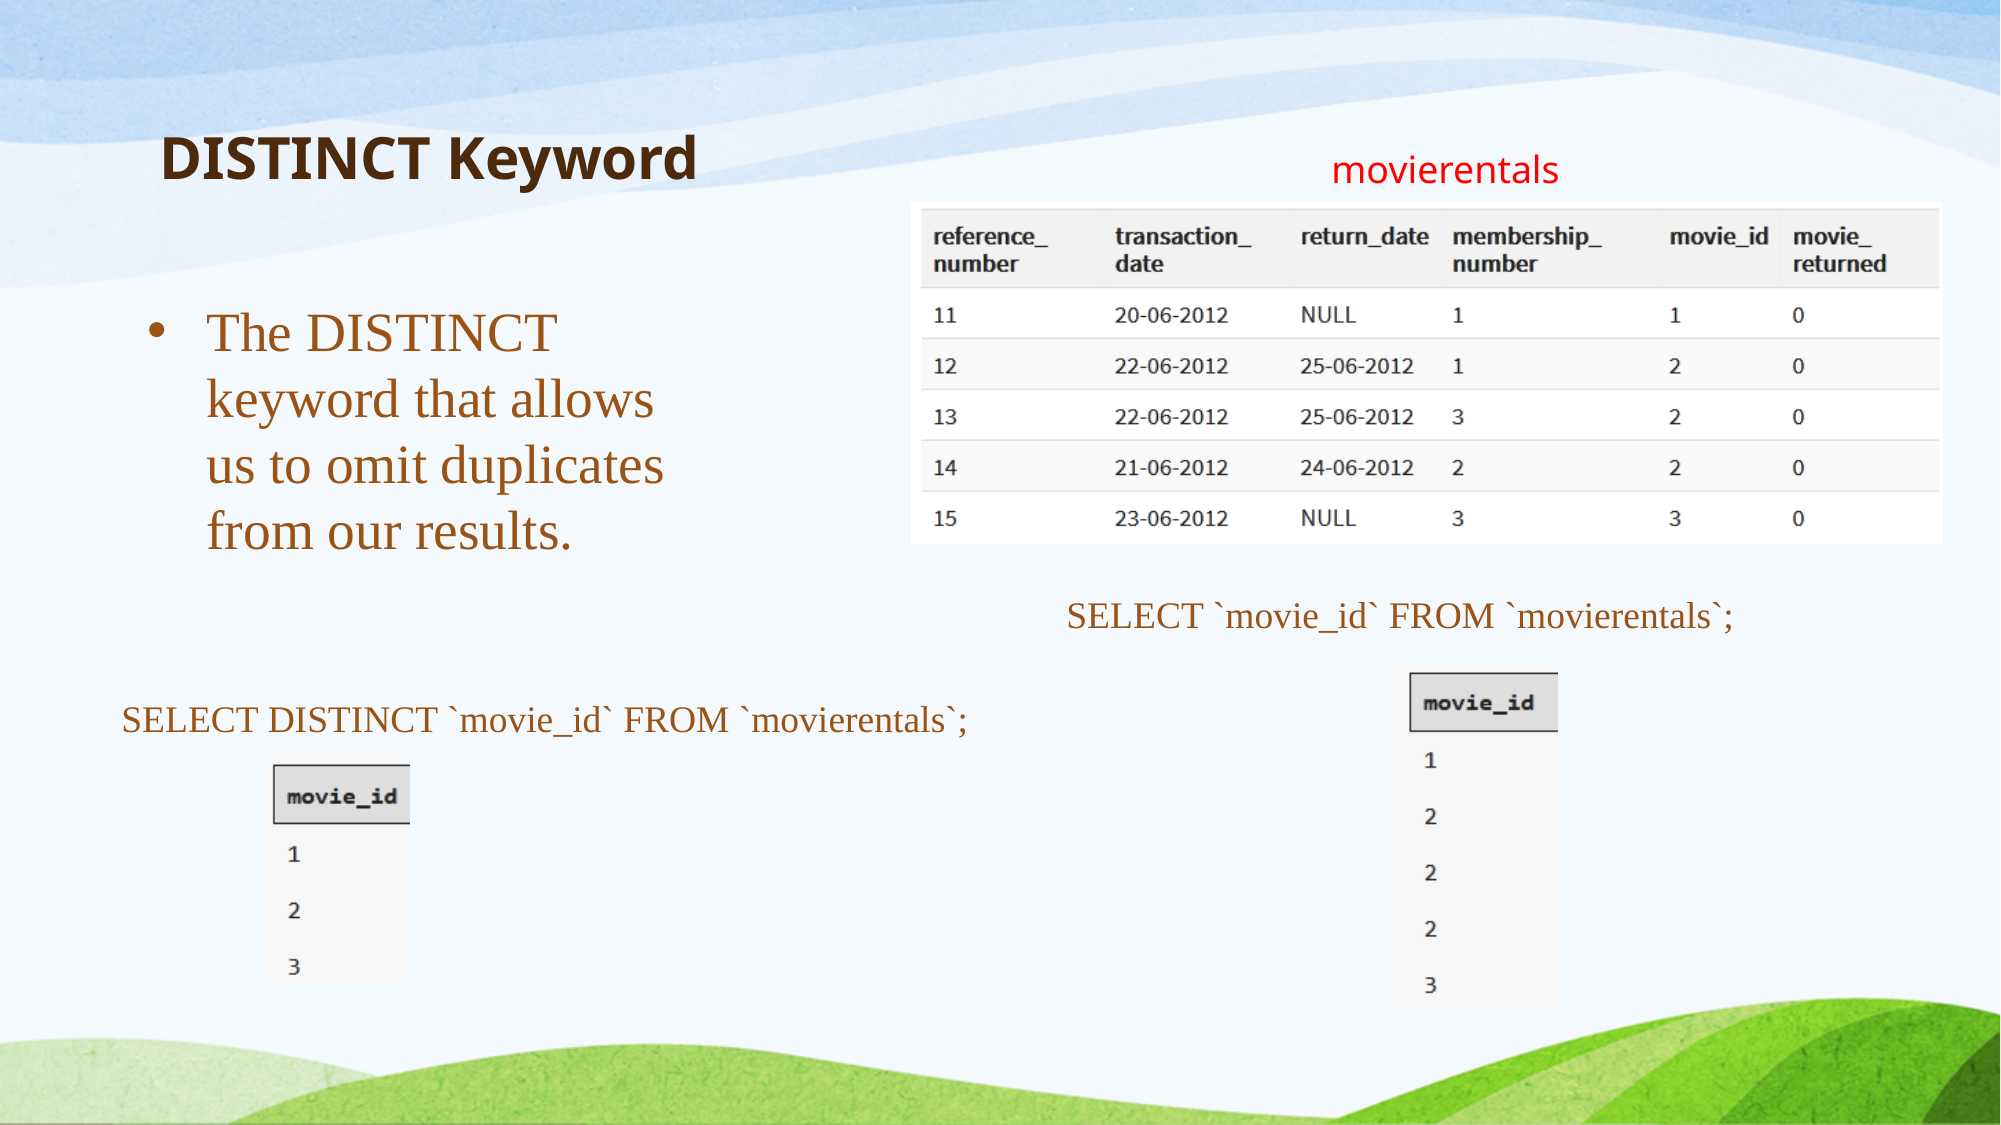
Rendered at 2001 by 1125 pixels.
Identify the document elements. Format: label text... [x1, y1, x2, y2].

title DISTINCT Keyword [144, 108, 1300, 200]
text_box SELECT `movie_id` FROM `movierentals`; [1051, 583, 1896, 644]
picture [0, 0, 2001, 1125]
text_box movierentals [1316, 138, 1575, 199]
text_box SELECT DISTINCT `movie_id` FROM `movierentals`; [106, 687, 1107, 748]
list The DISTINCT keyword that allows us to omit duplicates from our results. [132, 288, 692, 590]
